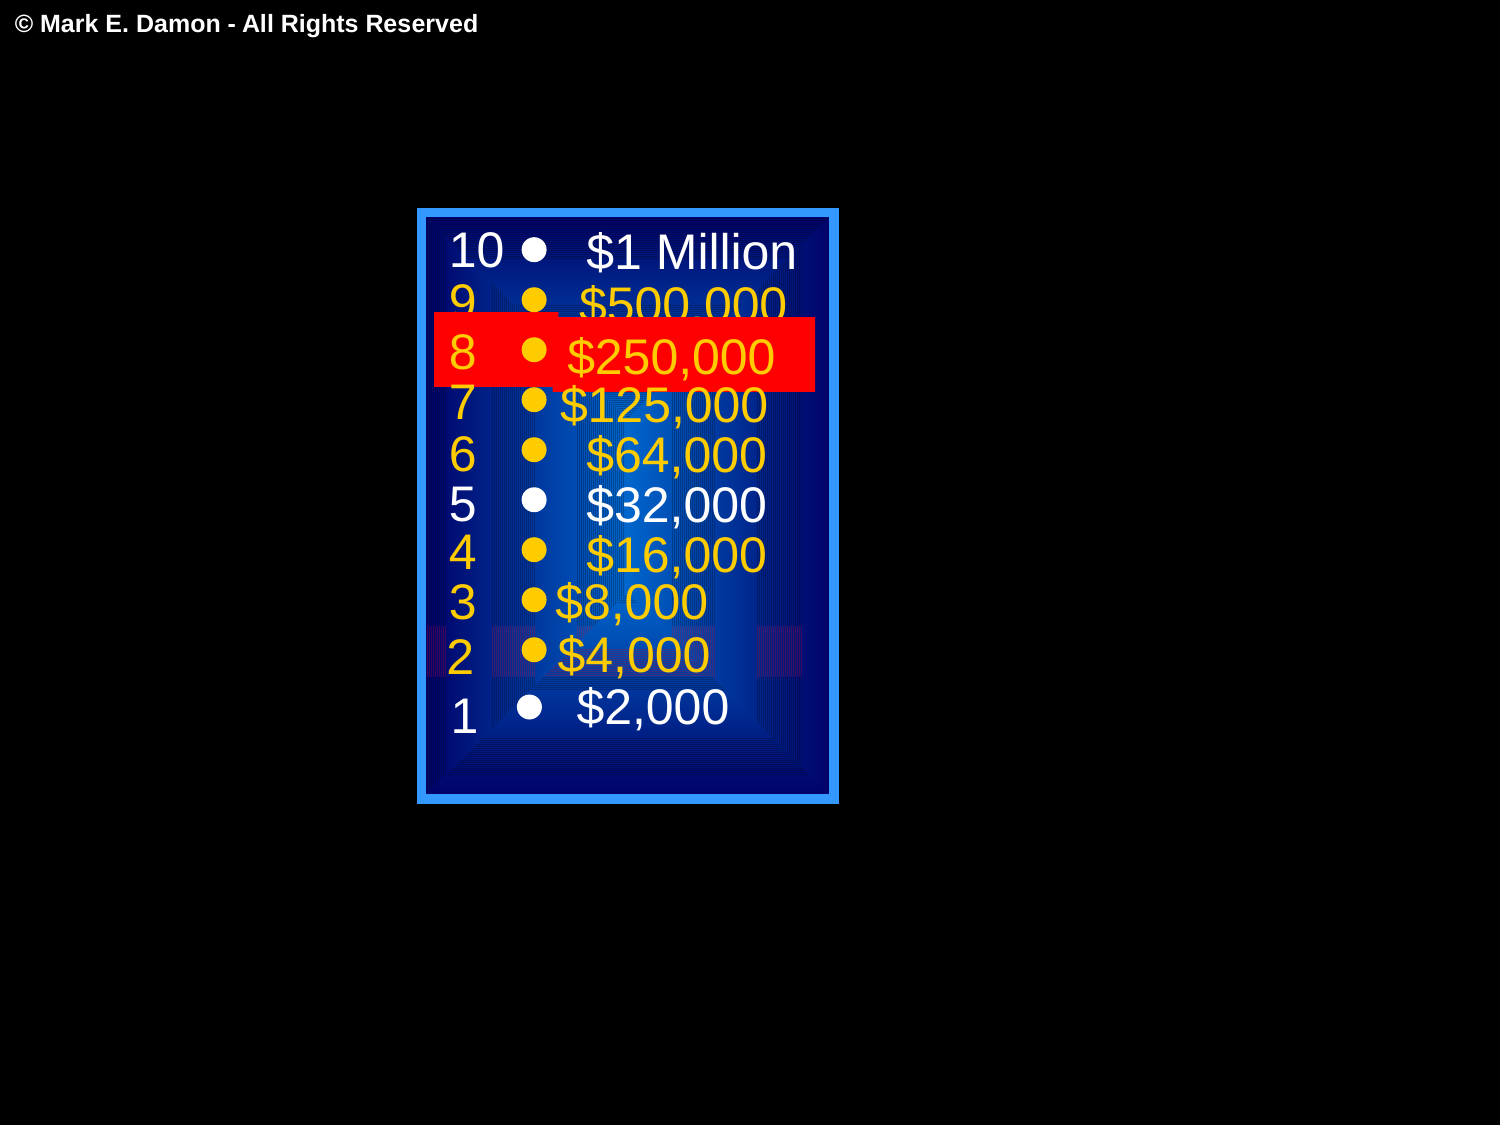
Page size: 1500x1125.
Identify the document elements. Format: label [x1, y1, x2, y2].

text_box [421, 209, 835, 800]
